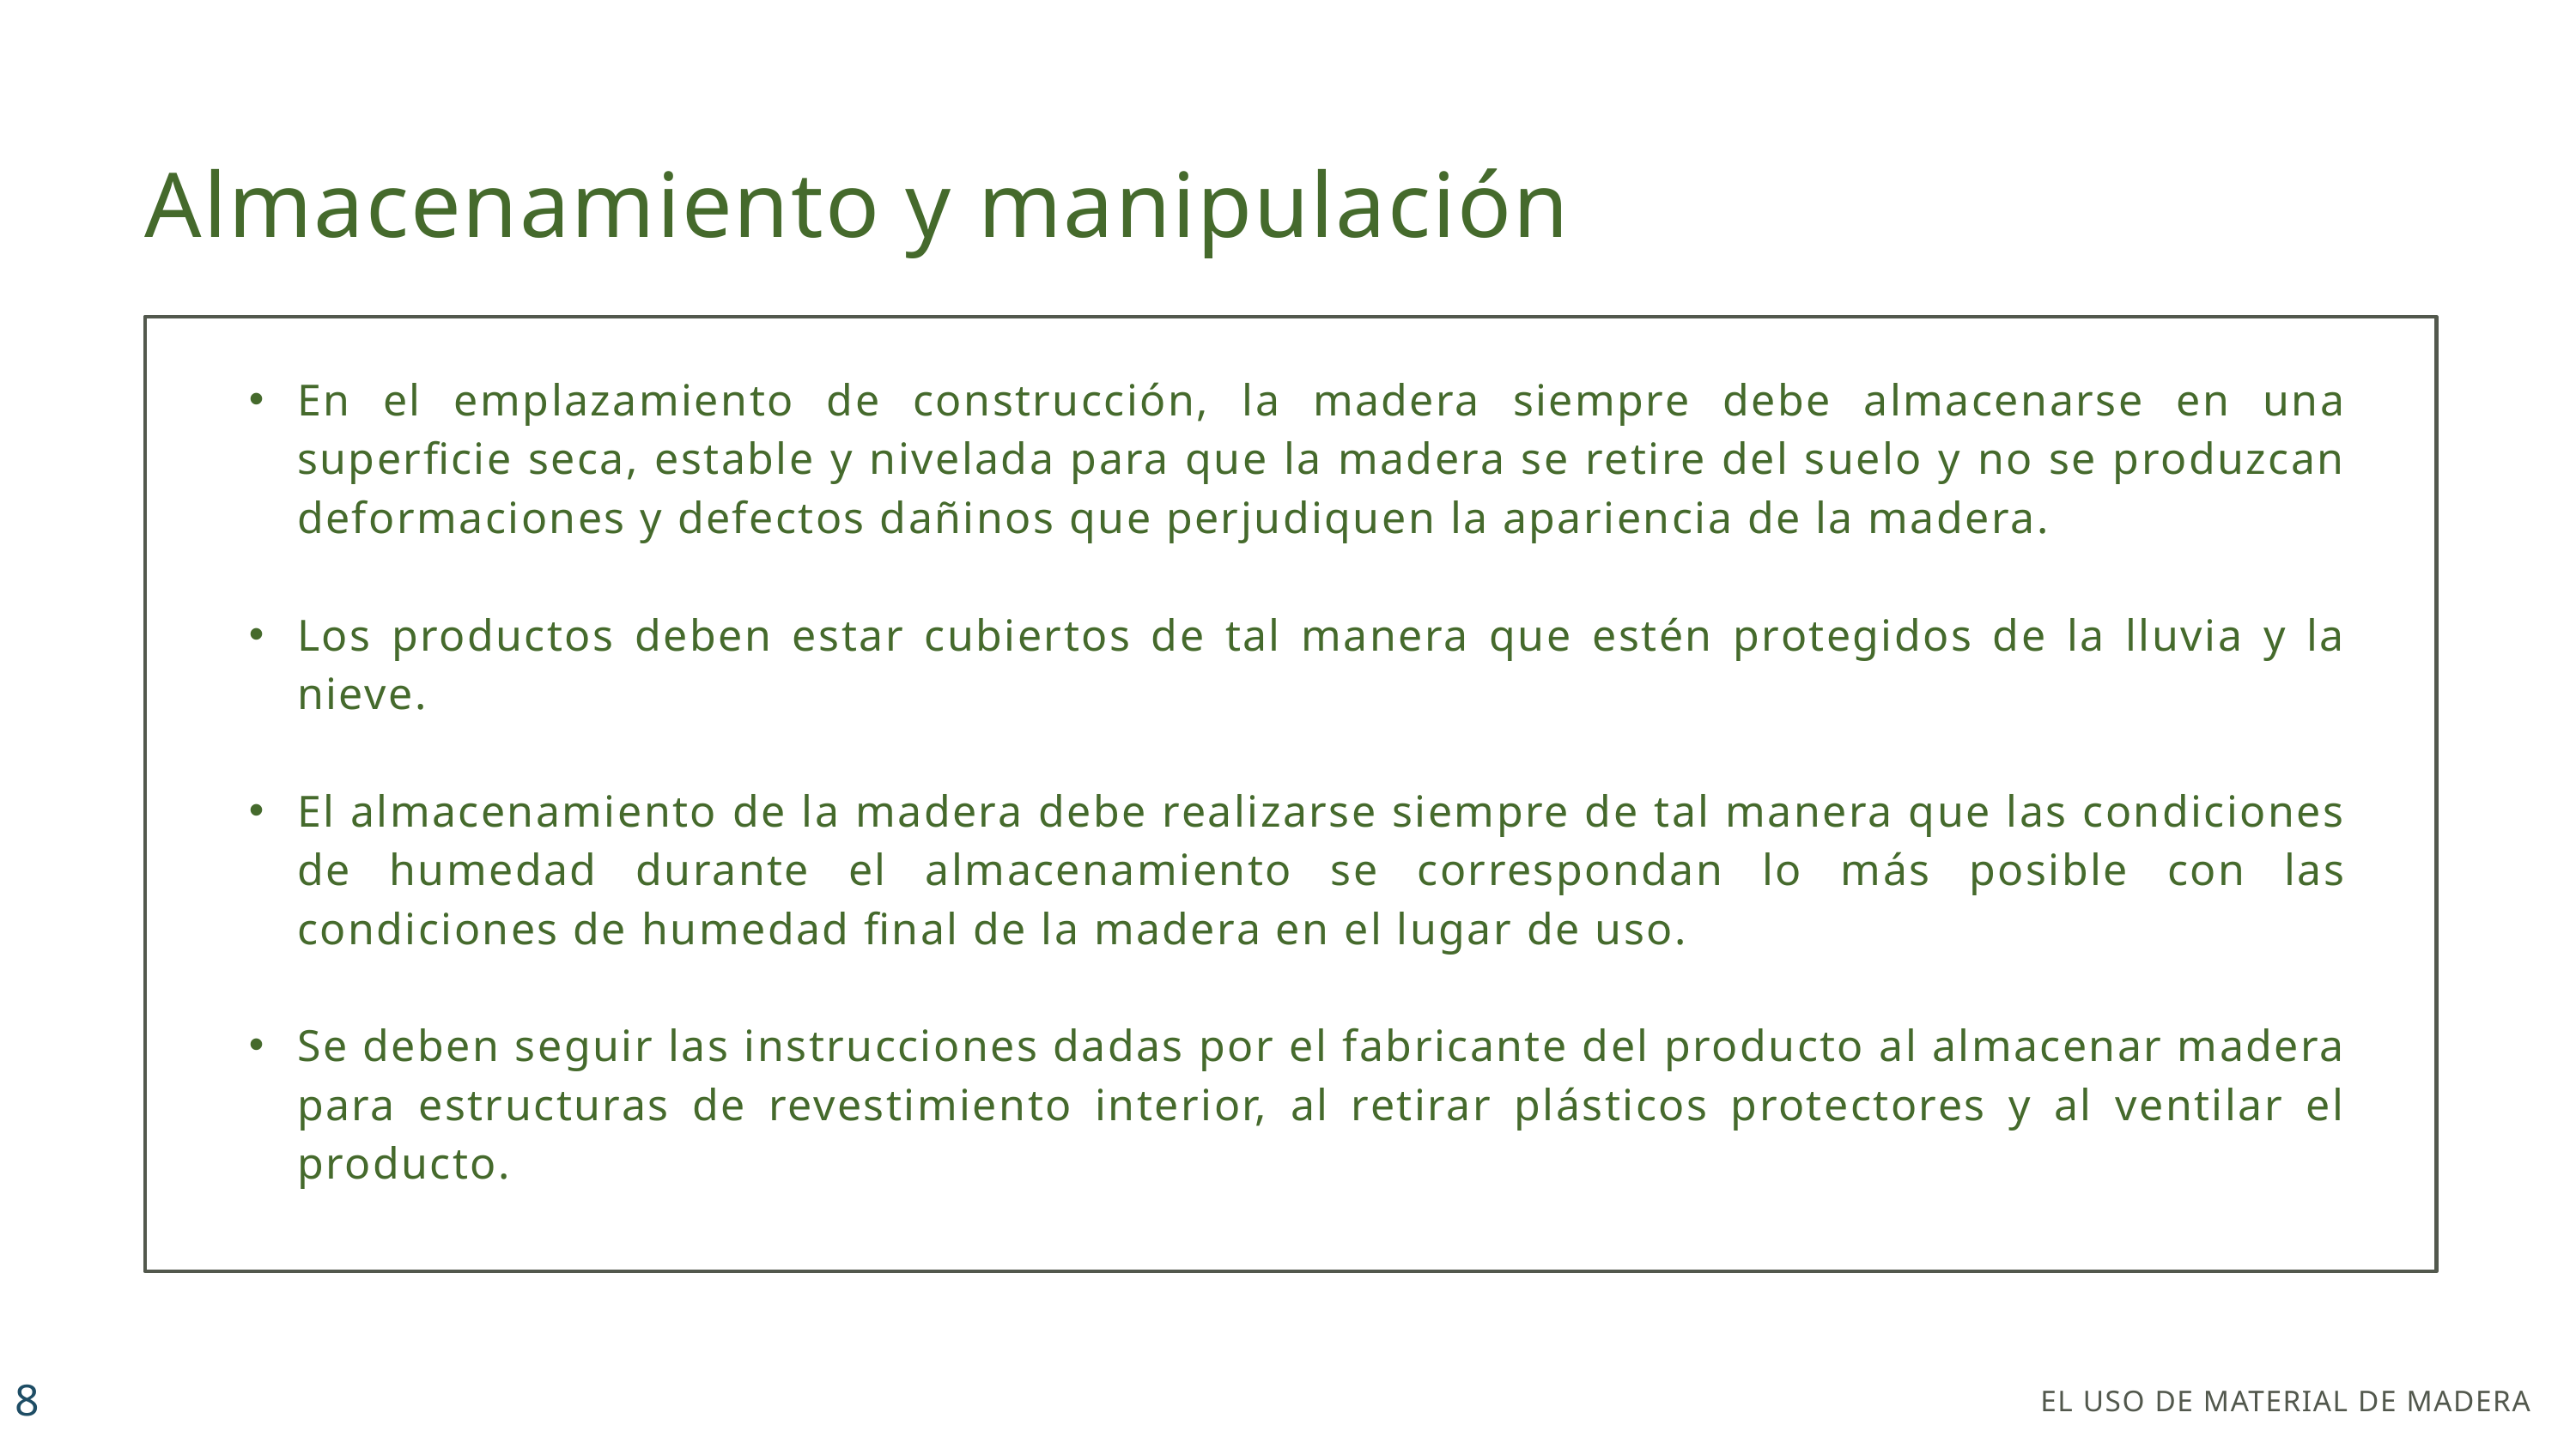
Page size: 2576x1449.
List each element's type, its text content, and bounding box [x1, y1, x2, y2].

text_box En el emplazamiento de construcción, la madera siempre debe almacenarse en una superficie seca, estable y nivelada para que la madera se retire del suelo y no se produzcan deformaciones y defectos dañinos que perjudiquen la apariencia de la madera. Los productos deben estar cubiertos de tal manera que estén protegidos de la lluvia y la nieve. El almacenamiento de la madera debe realizarse siempre de tal manera que las condiciones de humedad durante el almacenamiento se correspondan lo más posible con las condiciones de humedad final de la madera en el lugar de uso. Se deben seguir las instrucciones dadas por el fabricante del producto al almacenar madera para estructuras de revestimiento interior, al retirar plásticos protectores y al ventilar el producto. [235, 359, 2361, 1194]
text_box 8 [2, 1376, 303, 1428]
text_box [143, 315, 2439, 1273]
text_box Almacenamiento y manipulación [144, 135, 2372, 256]
